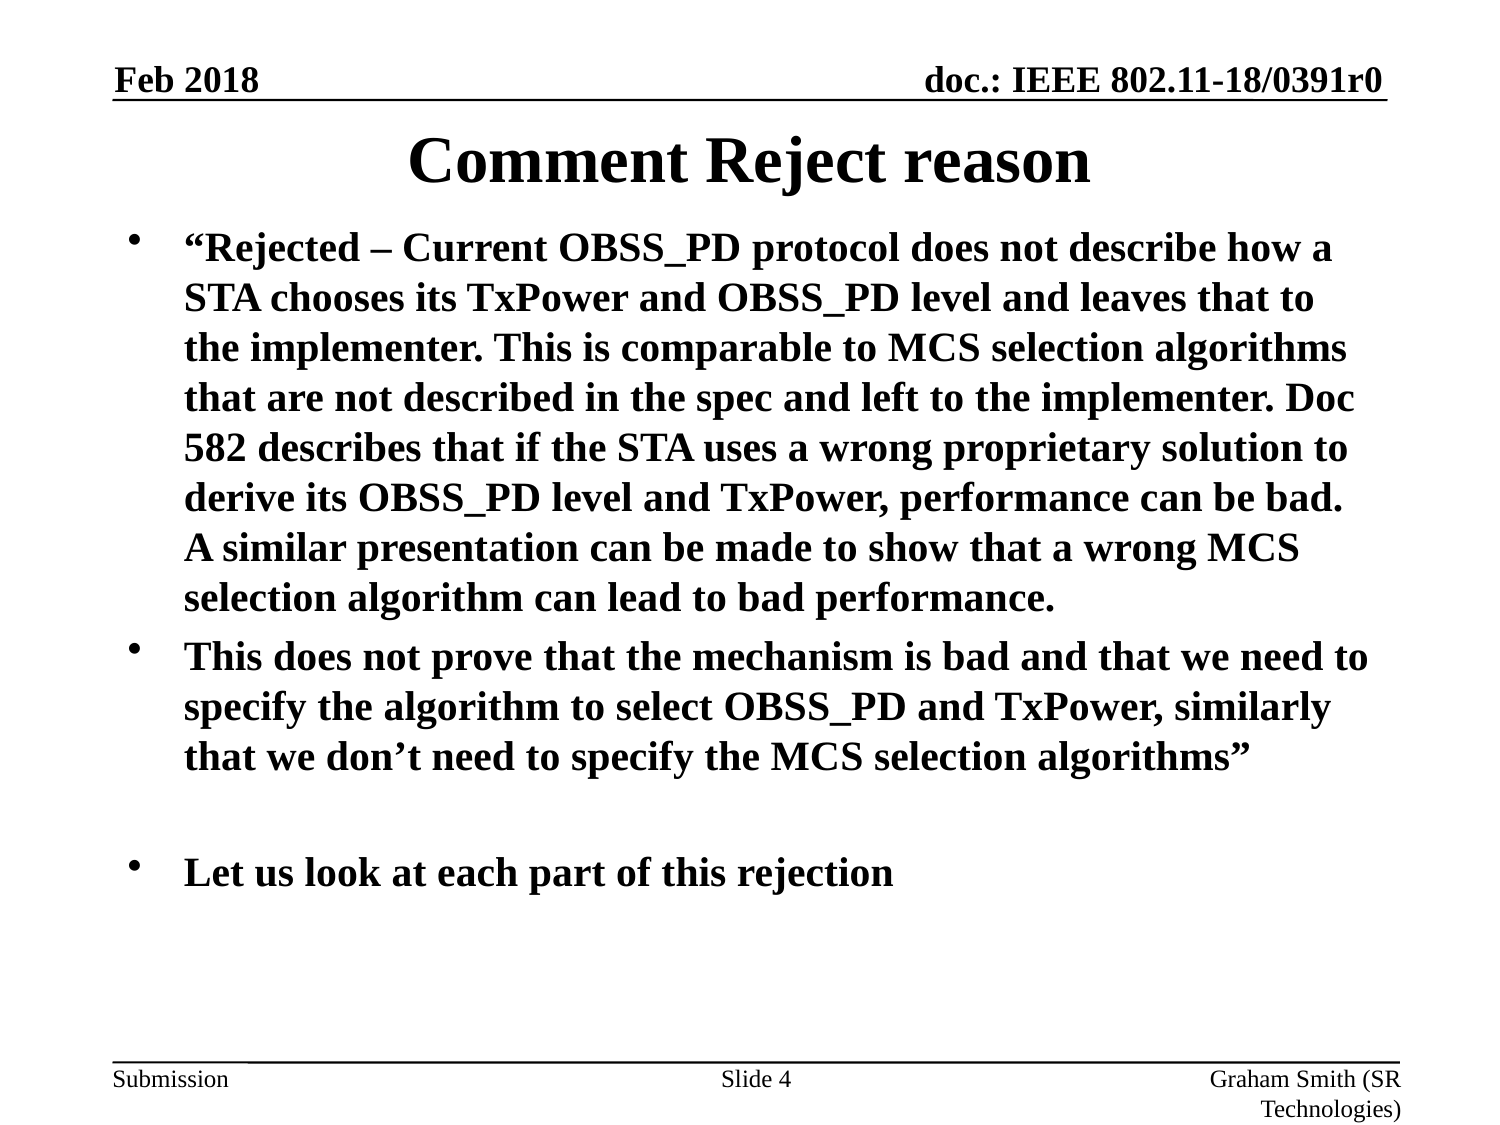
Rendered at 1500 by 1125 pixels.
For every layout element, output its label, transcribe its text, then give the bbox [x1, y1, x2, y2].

slide_number Slide 4 [712, 1061, 800, 1093]
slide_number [114, 54, 286, 101]
footer Graham Smith (SR Technologies) [1069, 1061, 1402, 1093]
list “Rejected – Current OBSS_PD protocol does not describe how a STA chooses its TxPower and OBSS_PD level and leaves that to the implementer. This is comparable to MCS selection algorithms that are not described in the spec and left to the implementer. Doc 582 describes that if the STA uses a wrong proprietary solution to derive its OBSS_PD level and TxPower, performance can be bad. A similar presentation can be made to show that a wrong MCS selection algorithm can lead to bad performance. This does not prove that the mechanism is bad and that we need to specify the algorithm to select OBSS_PD and TxPower, similarly that we don’t need to specify the MCS selection algorithms” Let us look at each part of this rejection [112, 212, 1388, 1000]
title Comment Reject reason [112, 112, 1388, 200]
